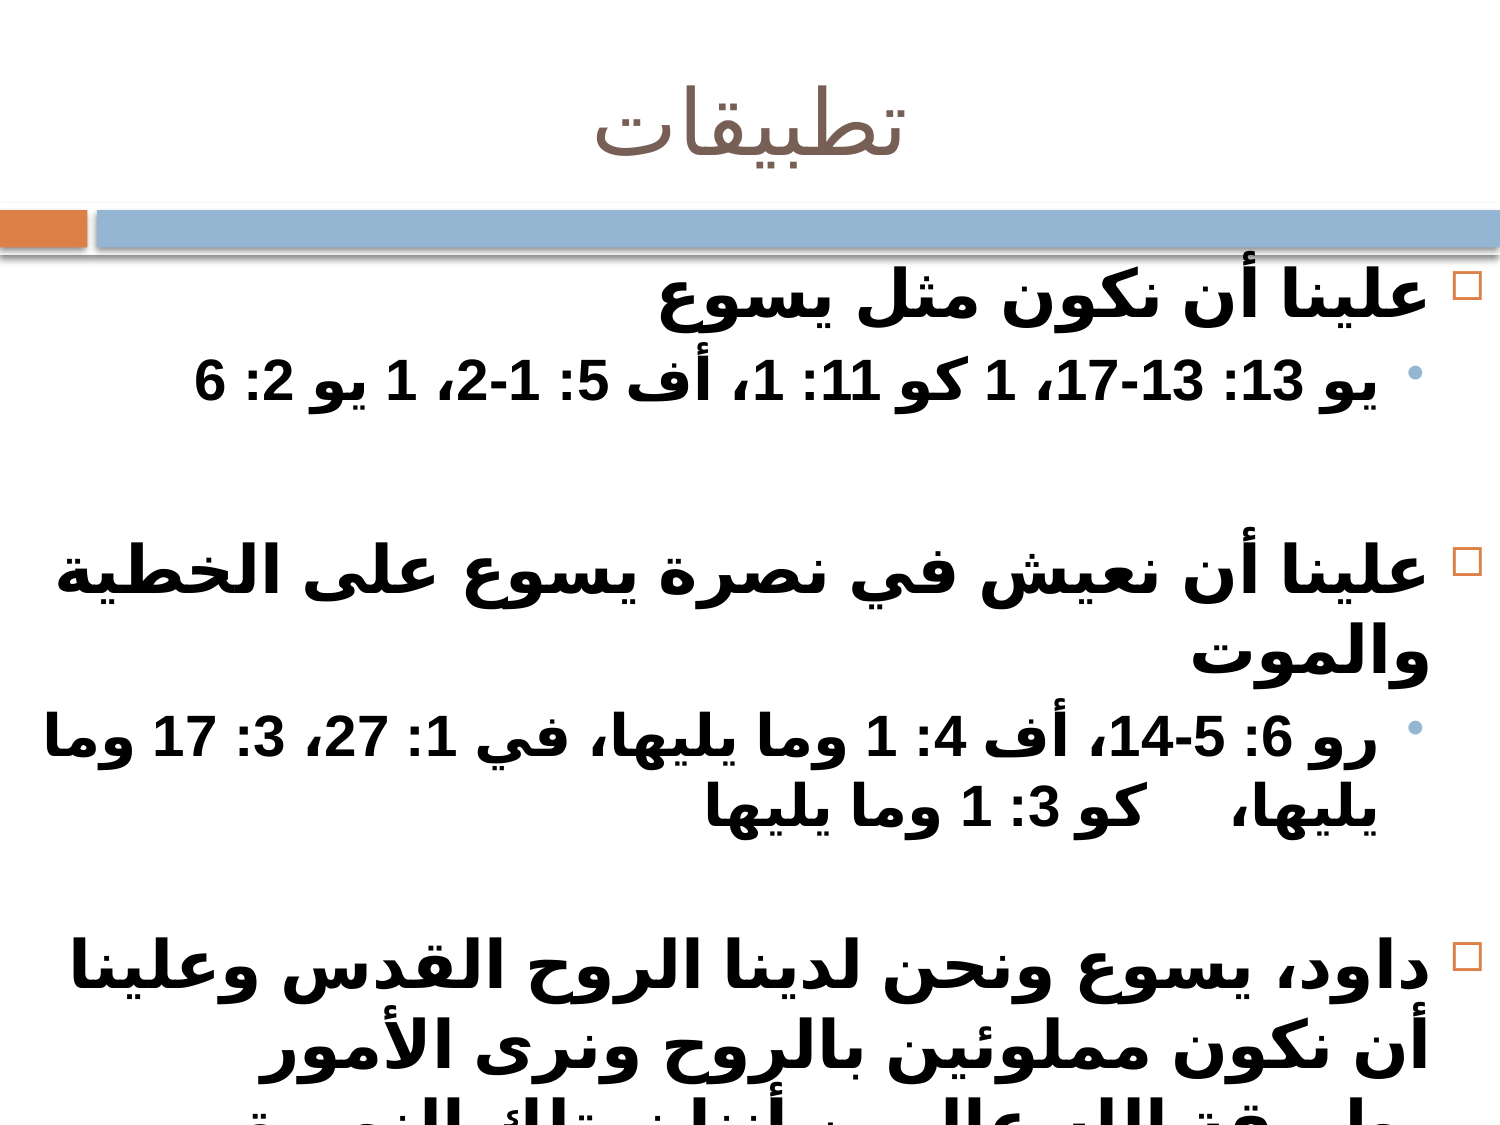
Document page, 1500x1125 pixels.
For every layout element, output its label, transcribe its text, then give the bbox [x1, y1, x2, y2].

list علينا أن نكون مثل يسوع يو 13: 13-17، 1 كو 11: 1، أف 5: 1-2، 1 يو 2: 6 علينا أن نعيش في نصرة يسوع على الخطية والموت رو 6: 5-14، أف 4: 1 وما يليها، في 1: 27، 3: 17 وما يليها، كو 3: 1 وما يليها داود، يسوع ونحن لدينا الروح القدس وعلينا أن نكون مملوئين بالروح ونرى الأمور بطريقة الله عالمين أننا نمتلك النصرة كو 3: 1 وما يليها، عب 12: 1 وما يليها [0, 243, 1500, 1125]
title تطبيقات [62, 37, 1438, 200]
